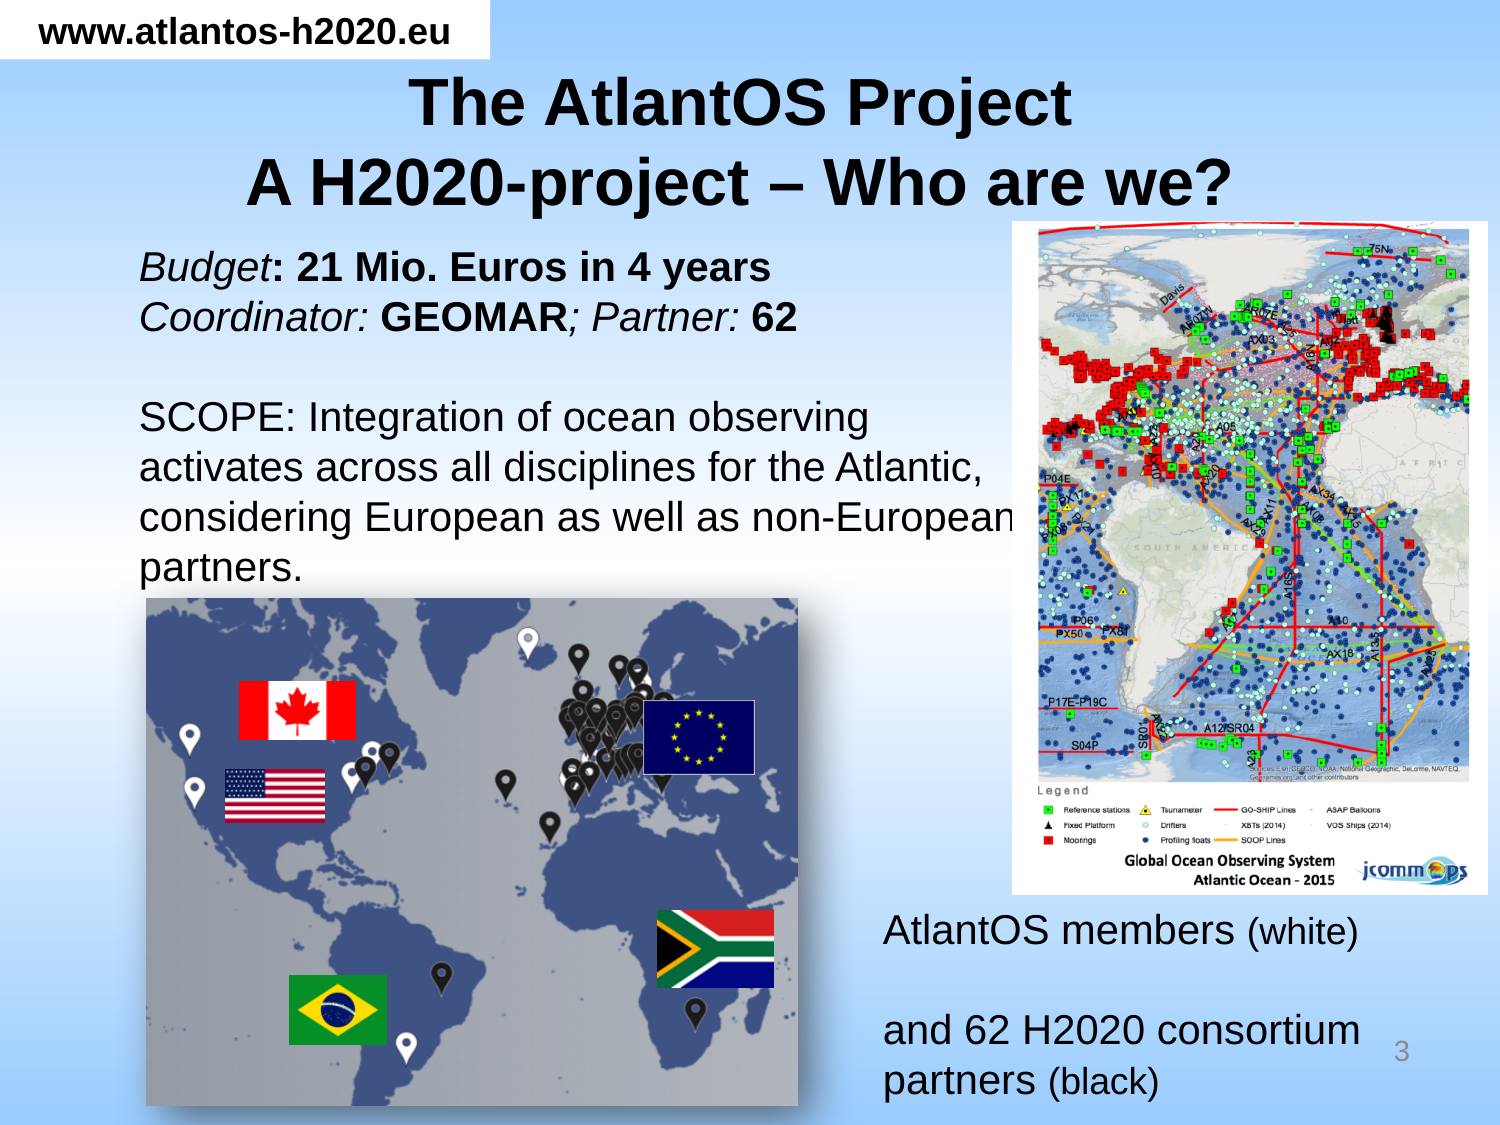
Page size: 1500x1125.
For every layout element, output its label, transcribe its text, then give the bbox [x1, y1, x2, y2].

picture [1011, 221, 1488, 895]
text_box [146, 598, 798, 1106]
list Budget: 21 Mio. Euros in 4 years Coordinator: GEOMAR; Partner: 62 SCOPE: Integration of ocean observing activates across all disciplines for the Atlantic, considering European as well as non-European partners. [123, 231, 1011, 598]
title The AtlantOS Project A H2020-project – Who are we? [75, 45, 1425, 233]
text_box AtlantOS members (white) and 62 H2020 consortium partners (black) [868, 895, 1384, 1125]
text_box www.atlantos-h2020.eu [0, 0, 491, 60]
slide_number 3 [1384, 1024, 1425, 1103]
